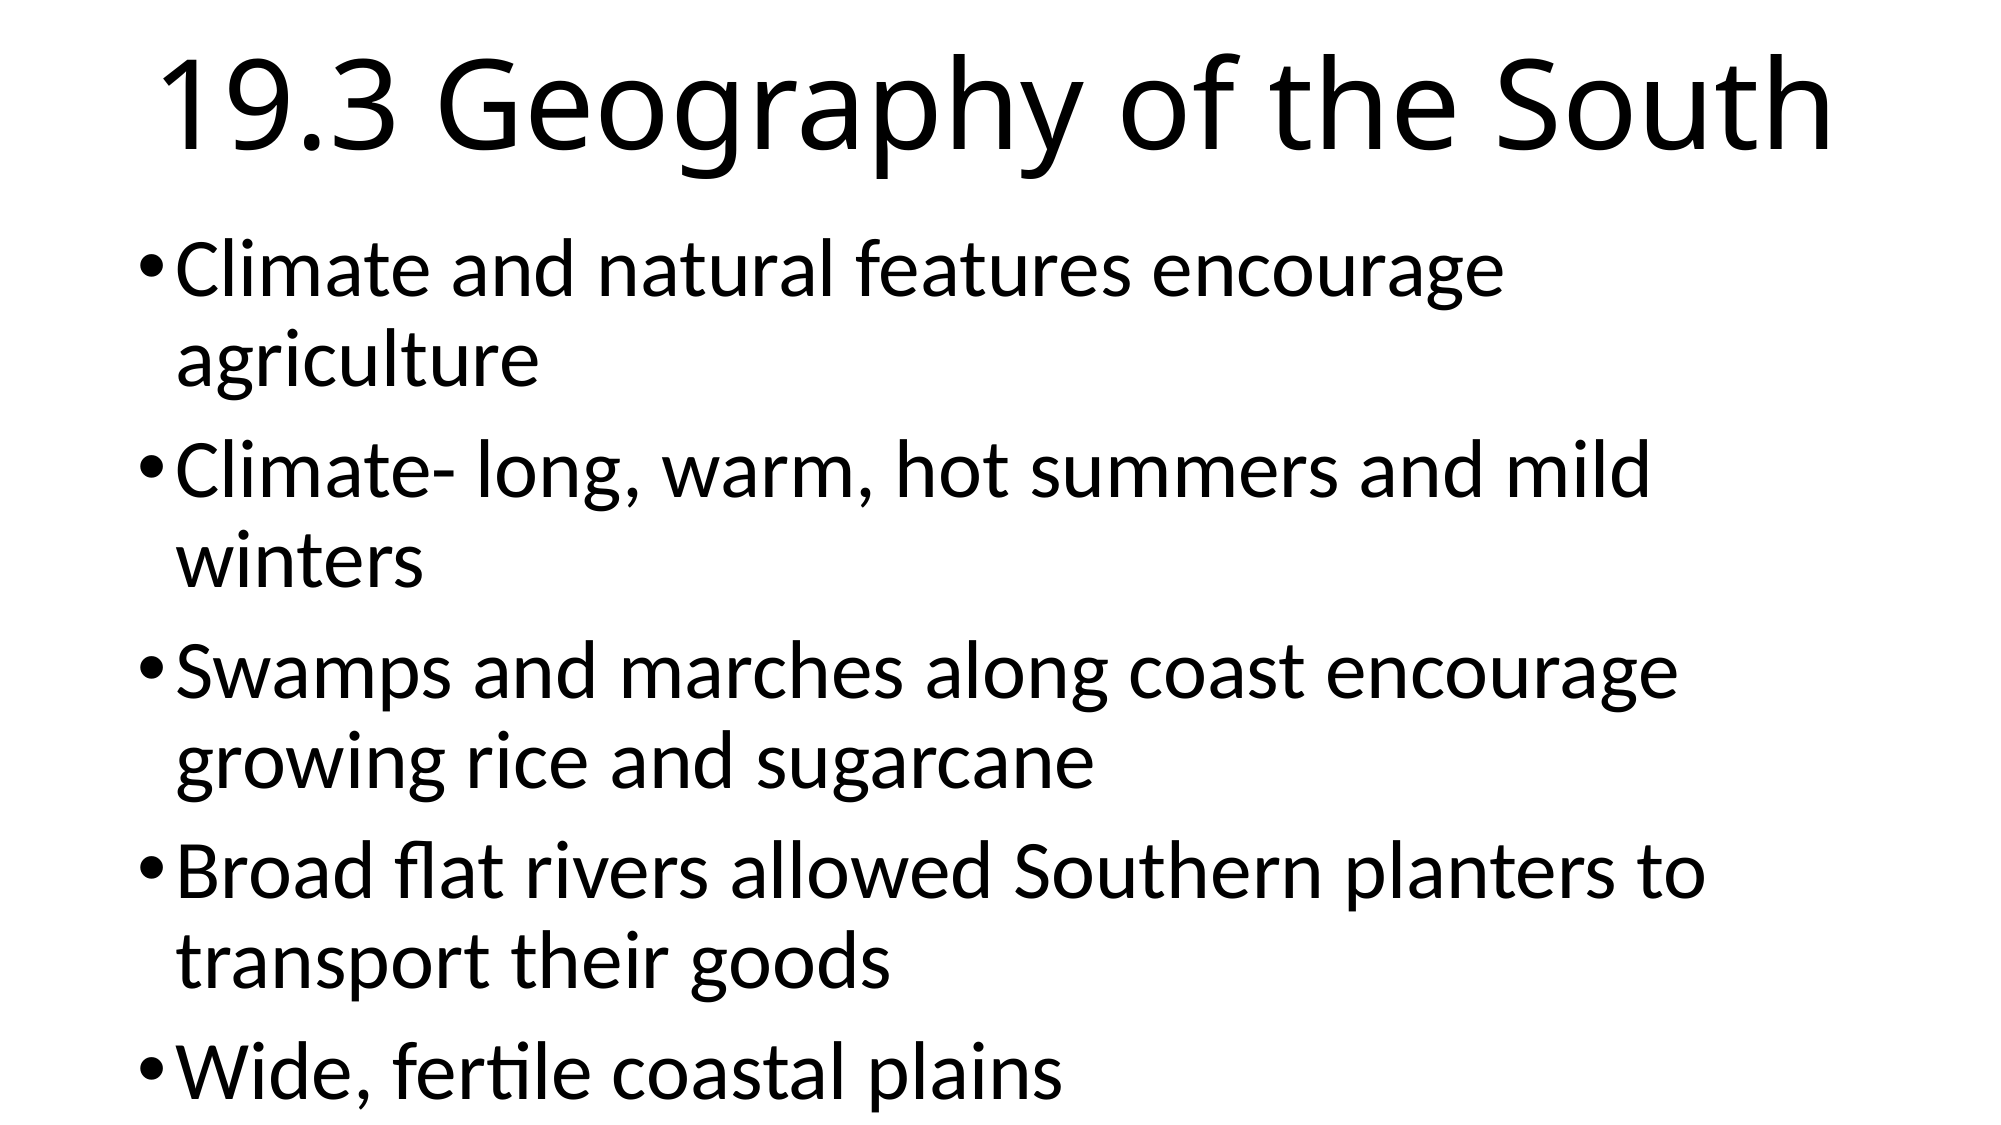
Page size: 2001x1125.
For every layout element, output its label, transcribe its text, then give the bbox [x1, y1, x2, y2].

list Climate and natural features encourage agriculture Climate- long, warm, hot summers and mild winters Swamps and marches along coast encourage growing rice and sugarcane Broad flat rivers allowed Southern planters to transport their goods Wide, fertile coastal plains [122, 217, 1848, 932]
title 19.3 Geography of the South [137, 0, 1863, 218]
